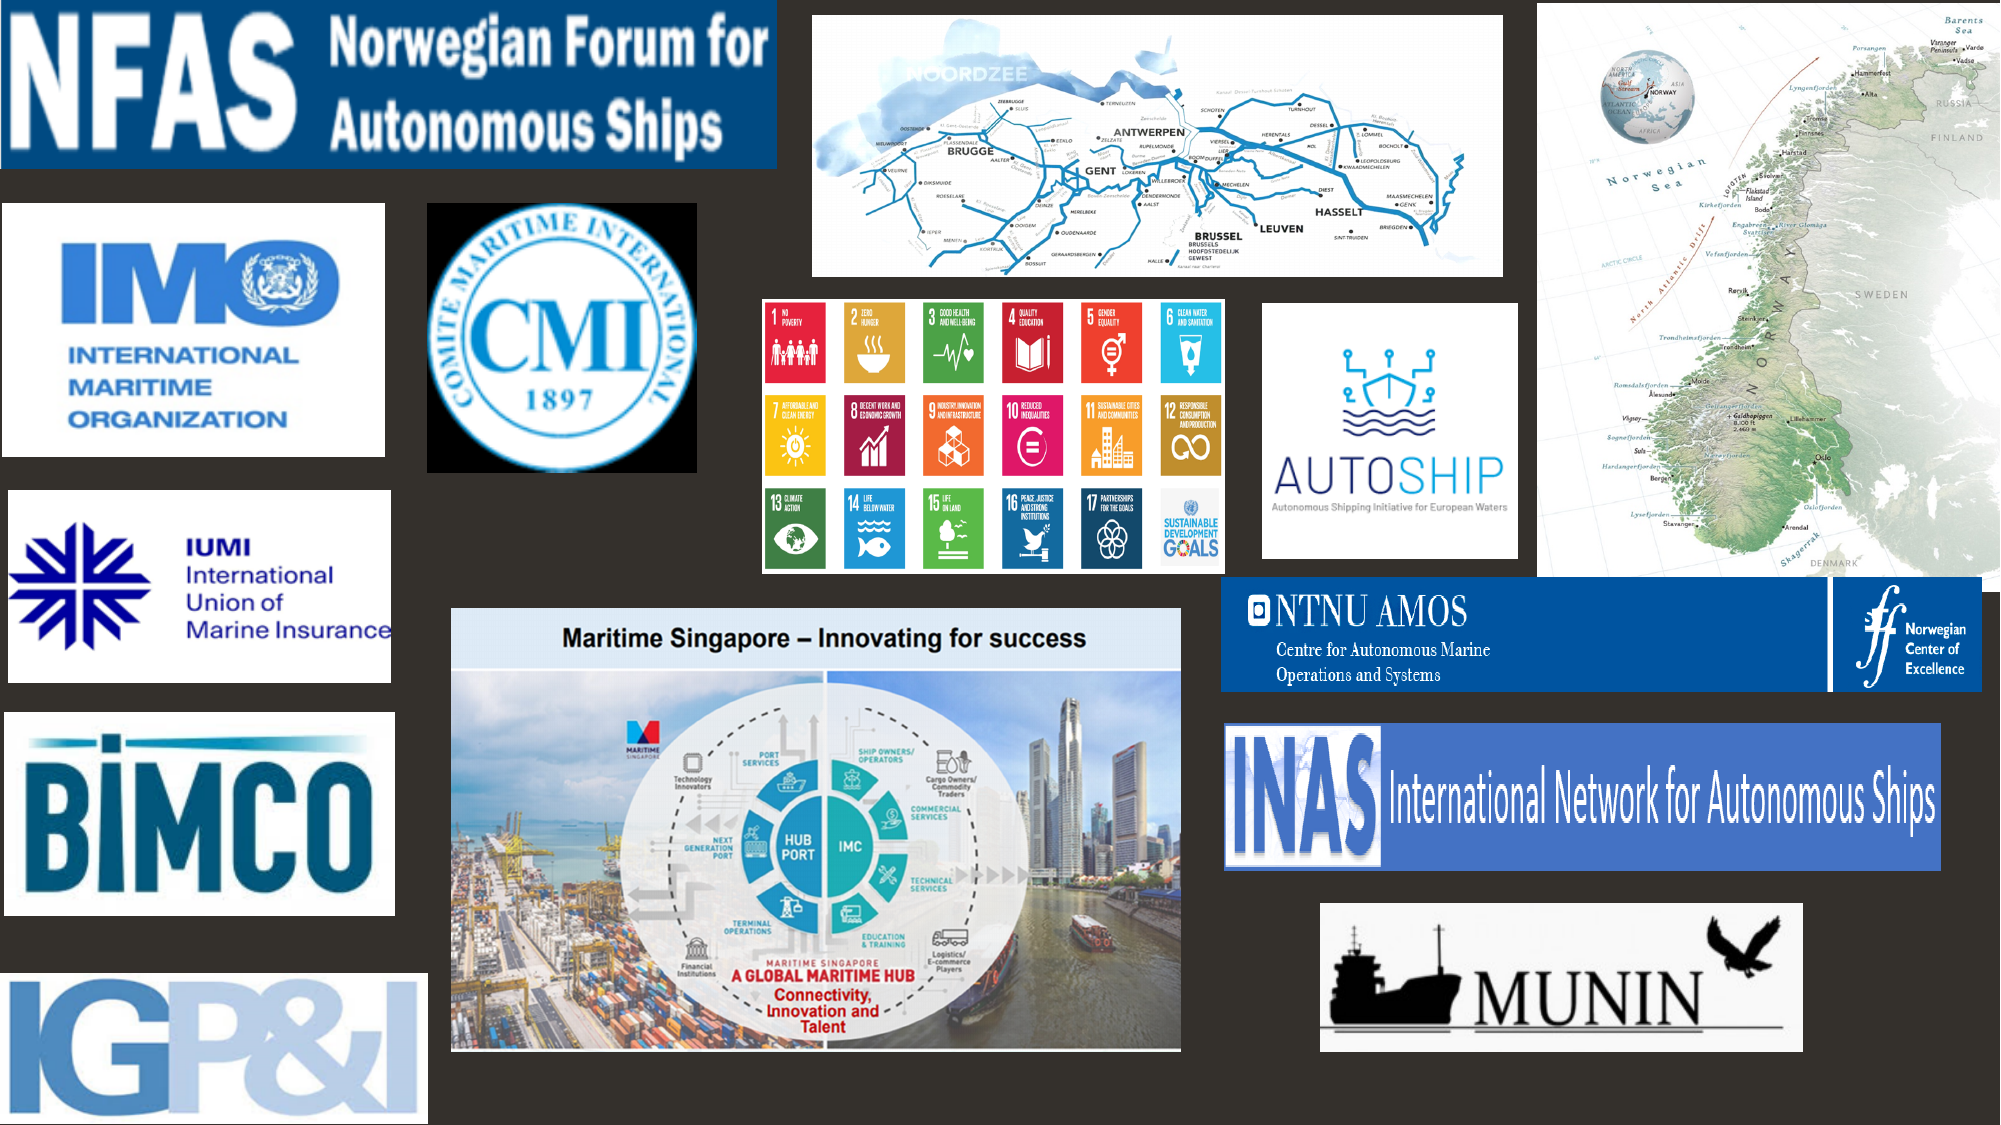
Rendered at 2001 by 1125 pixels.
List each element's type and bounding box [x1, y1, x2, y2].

picture [427, 203, 697, 474]
picture [2, 203, 385, 457]
picture [0, 973, 428, 1124]
picture [8, 490, 391, 684]
picture [0, 0, 777, 169]
picture [1262, 303, 1518, 559]
picture [812, 15, 1503, 277]
picture [1221, 3, 2000, 692]
picture [1224, 722, 1941, 872]
picture [1320, 903, 1803, 1053]
picture [3, 711, 396, 916]
picture [591, 203, 697, 314]
picture [762, 299, 1225, 574]
picture [450, 608, 1181, 1052]
